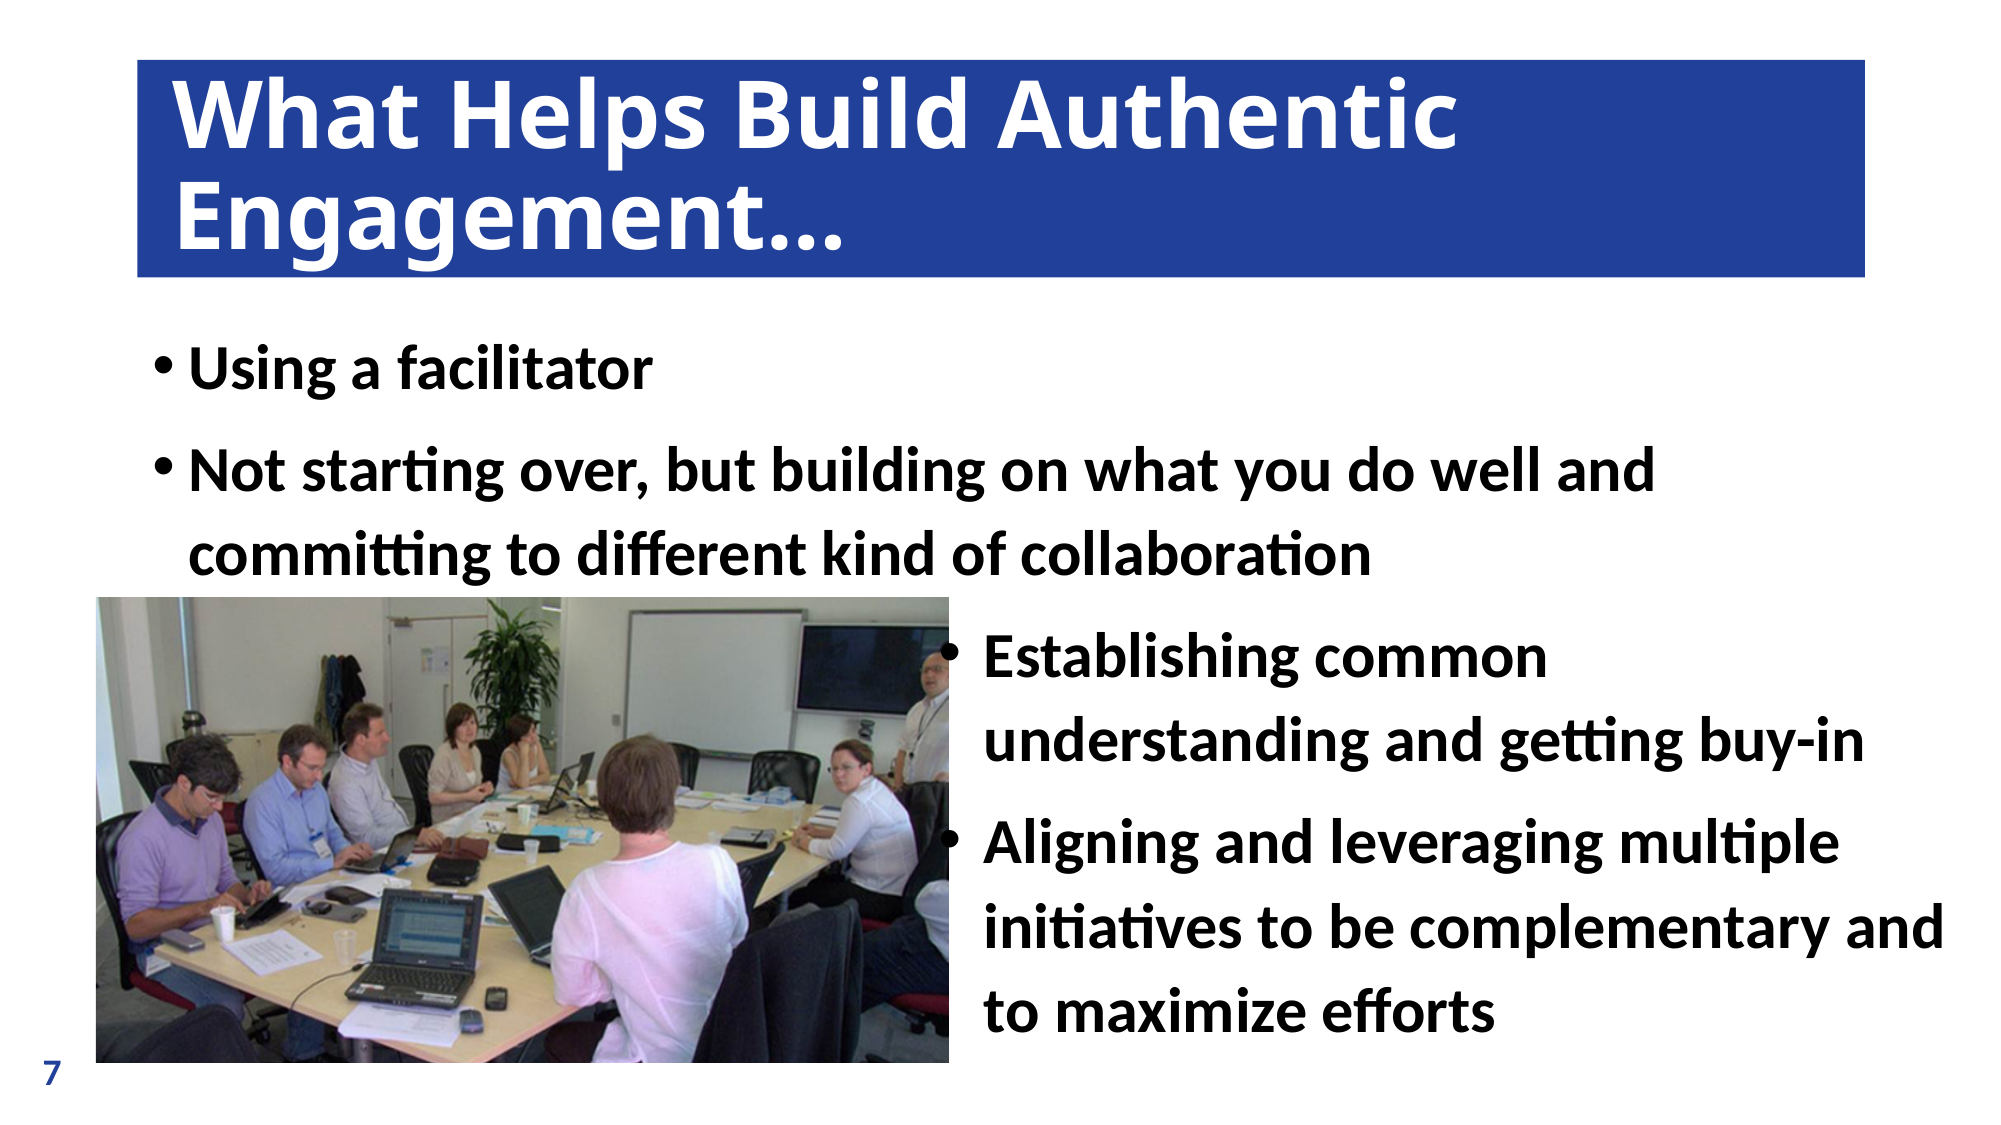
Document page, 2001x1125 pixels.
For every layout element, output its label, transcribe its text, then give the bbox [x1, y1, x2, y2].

picture [95, 597, 949, 1063]
list Using a facilitator Not starting over, but building on what you do well and committing to different kind of collaboration Establishing common understanding and getting buy-in Aligning and leveraging multiple initiatives to be complementary and to maximize efforts [137, 310, 1963, 1061]
title What Helps Build Authentic Engagement… [137, 59, 1865, 278]
slide_number 7 [27, 1040, 478, 1101]
